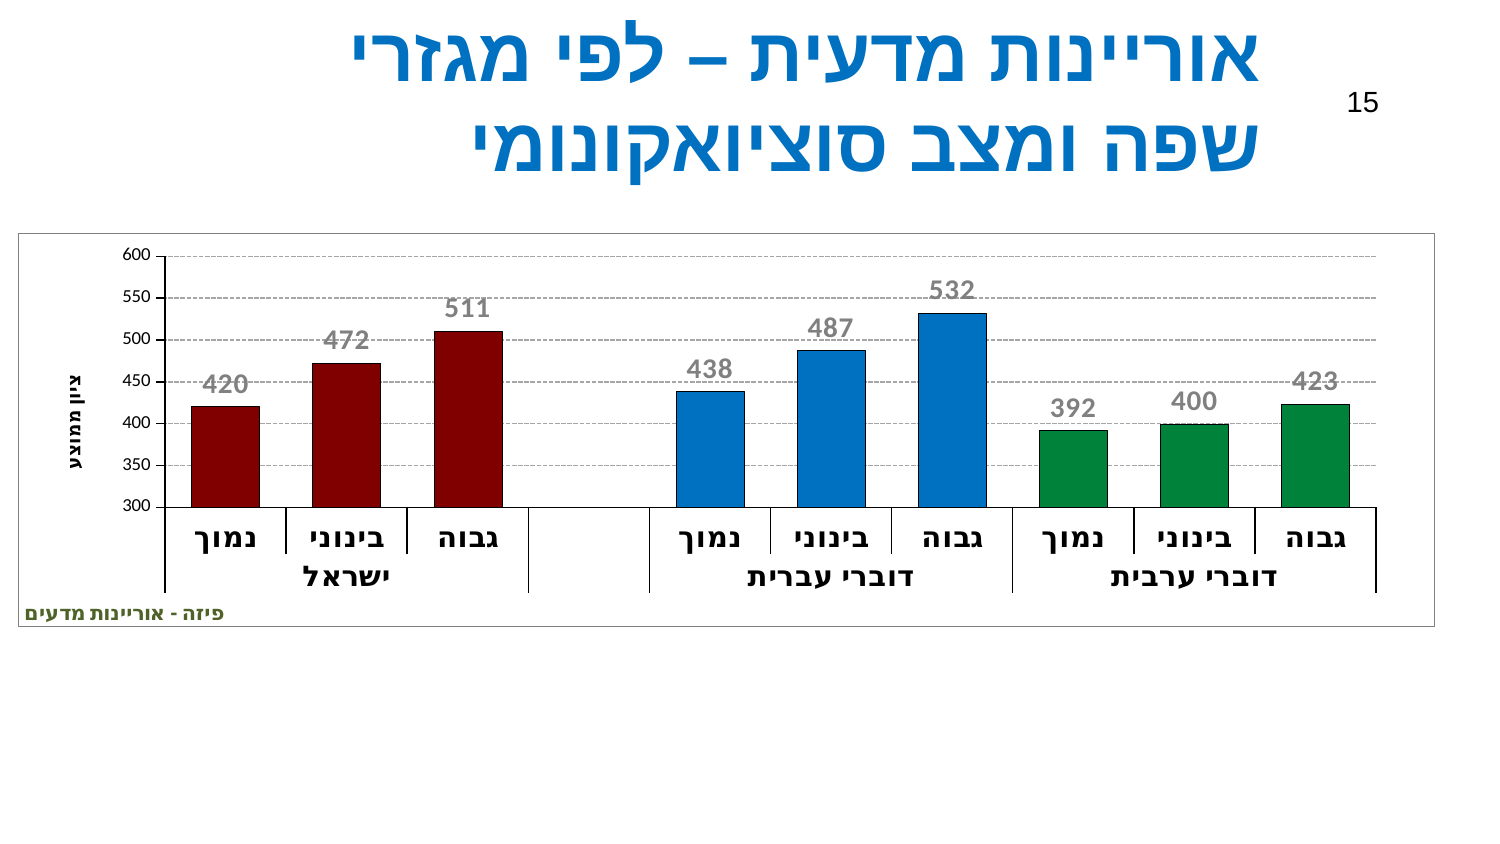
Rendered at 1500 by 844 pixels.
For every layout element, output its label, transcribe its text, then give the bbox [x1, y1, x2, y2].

title אוריינות מדעית – לפי מגזרי שפה ומצב סוציואקונומי [289, 32, 1277, 162]
chart [17, 232, 1436, 635]
slide_number 15 [1331, 68, 1422, 134]
